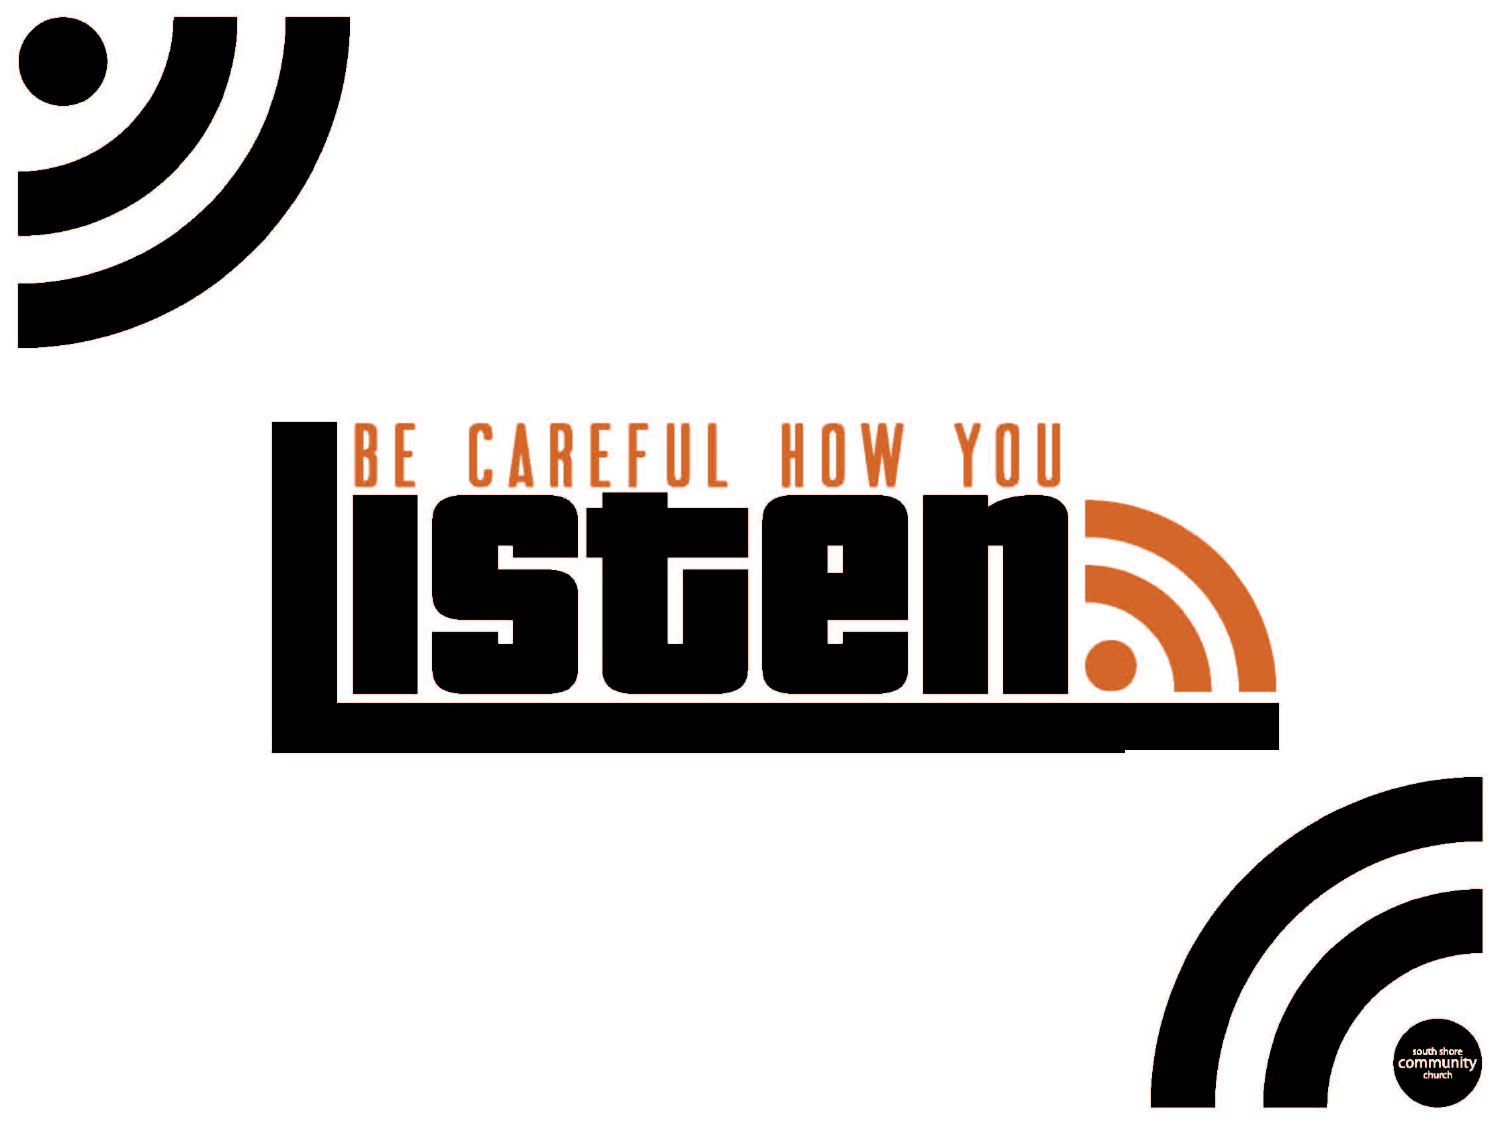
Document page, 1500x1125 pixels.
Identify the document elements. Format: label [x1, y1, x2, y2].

picture [212, 399, 1500, 1125]
picture [0, 0, 388, 363]
